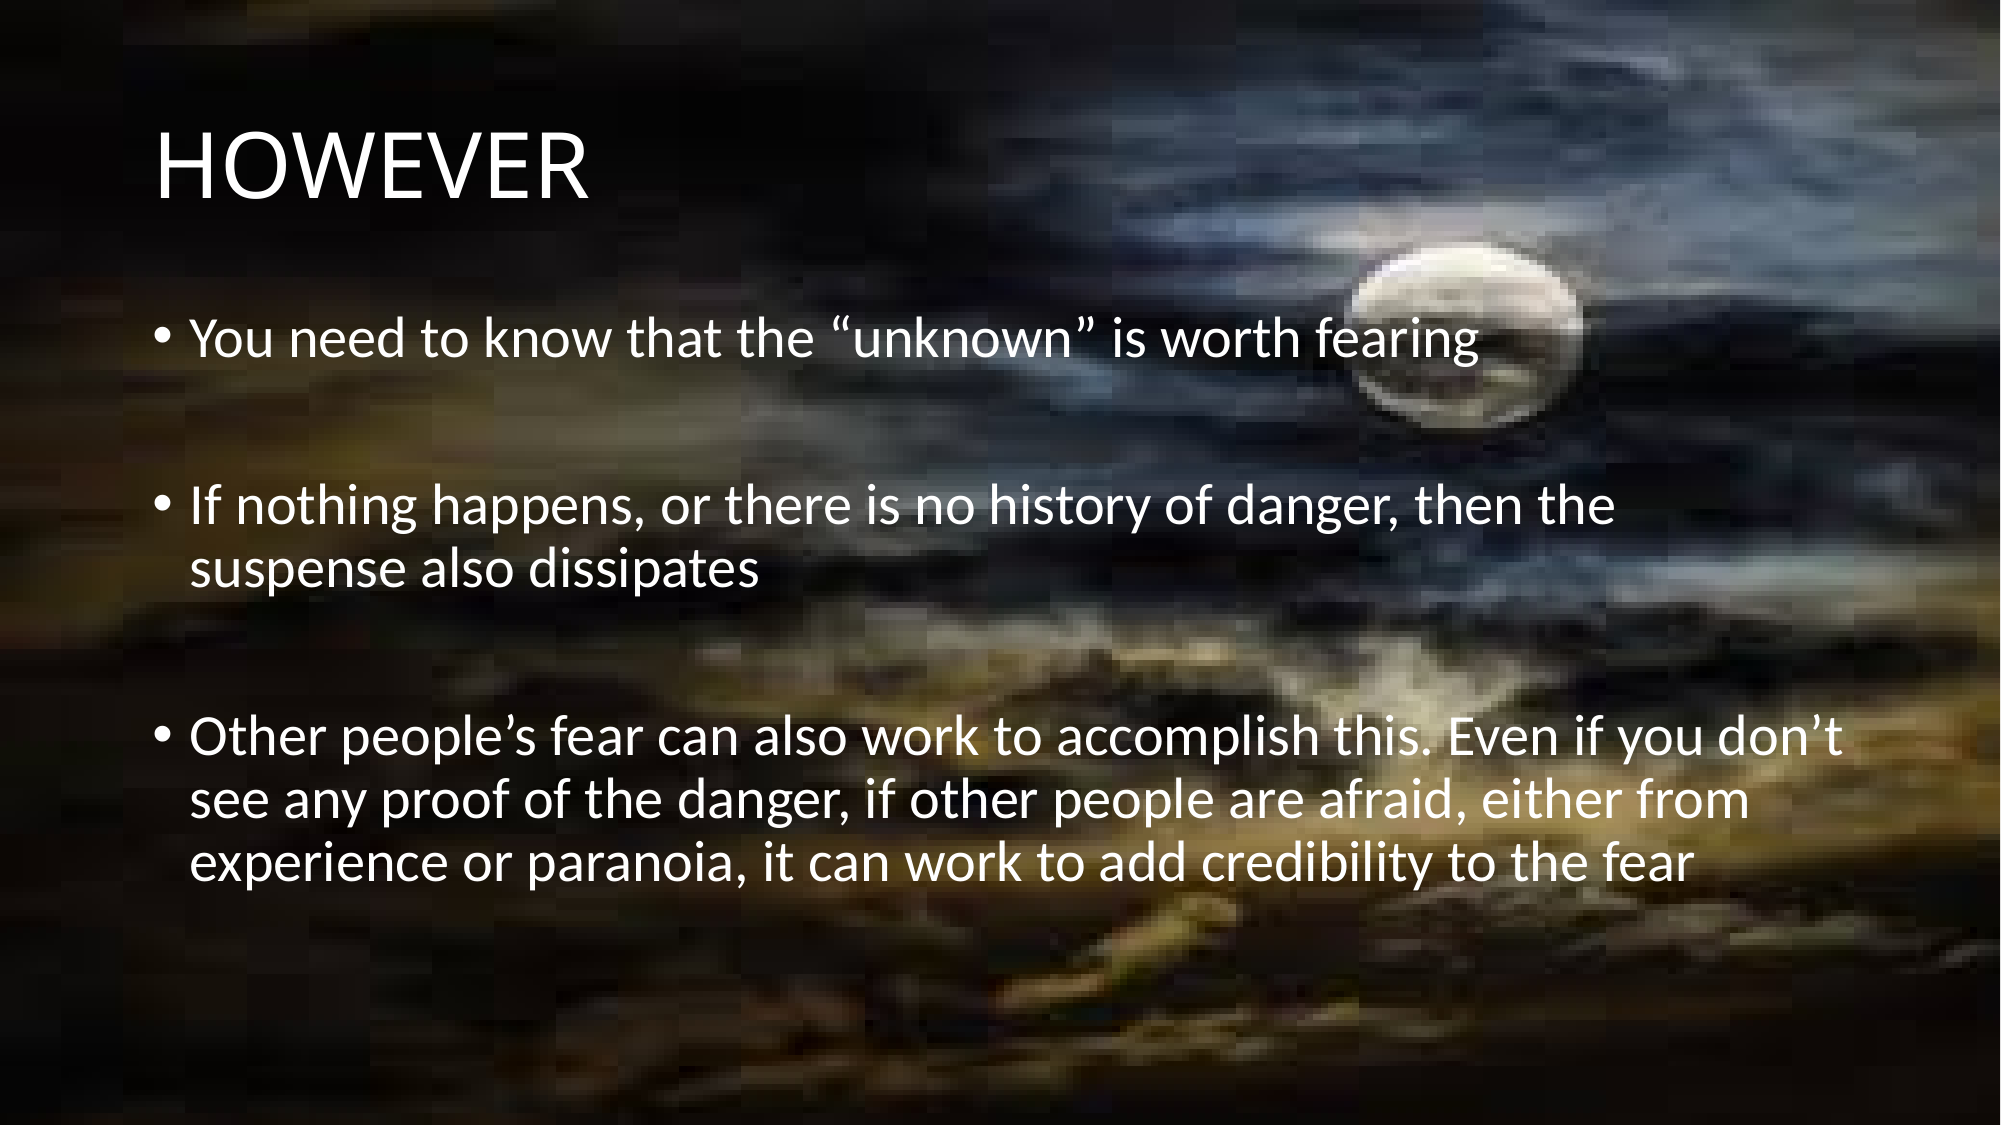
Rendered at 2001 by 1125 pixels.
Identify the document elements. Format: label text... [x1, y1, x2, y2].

list You need to know that the “unknown” is worth fearing If nothing happens, or there is no history of danger, then the suspense also dissipates Other people’s fear can also work to accomplish this. Even if you don’t see any proof of the danger, if other people are afraid, either from experience or paranoia, it can work to add credibility to the fear [137, 299, 1863, 1014]
picture [0, 0, 2001, 1125]
title HOWEVER [137, 59, 1863, 278]
